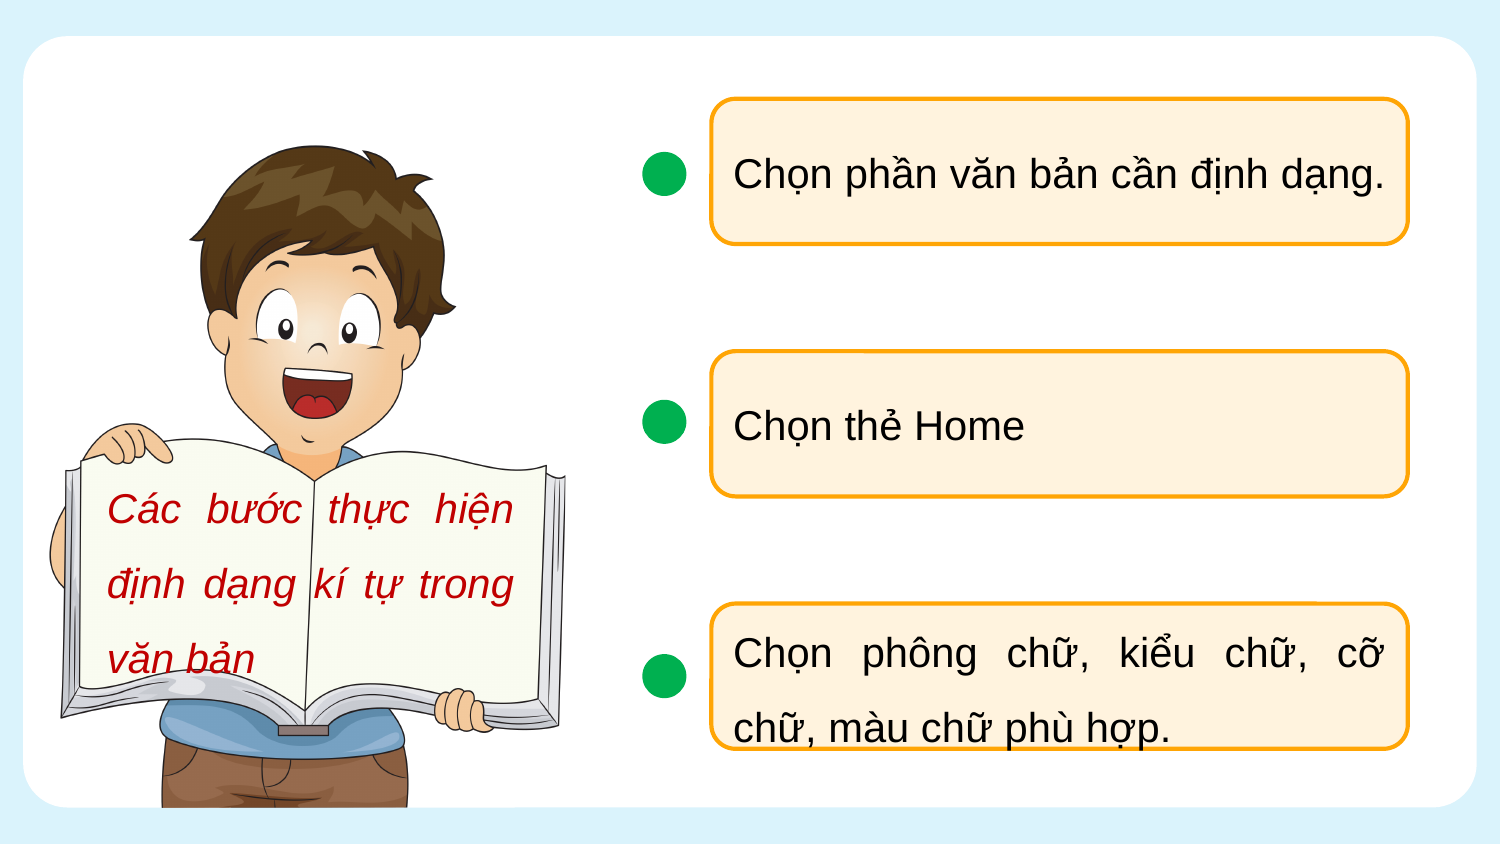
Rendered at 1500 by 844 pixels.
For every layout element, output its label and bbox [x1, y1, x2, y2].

text_box [642, 98, 1409, 245]
text_box [21, 34, 1479, 810]
text_box [48, 141, 566, 808]
text_box [642, 350, 1409, 497]
text_box [642, 603, 1409, 750]
